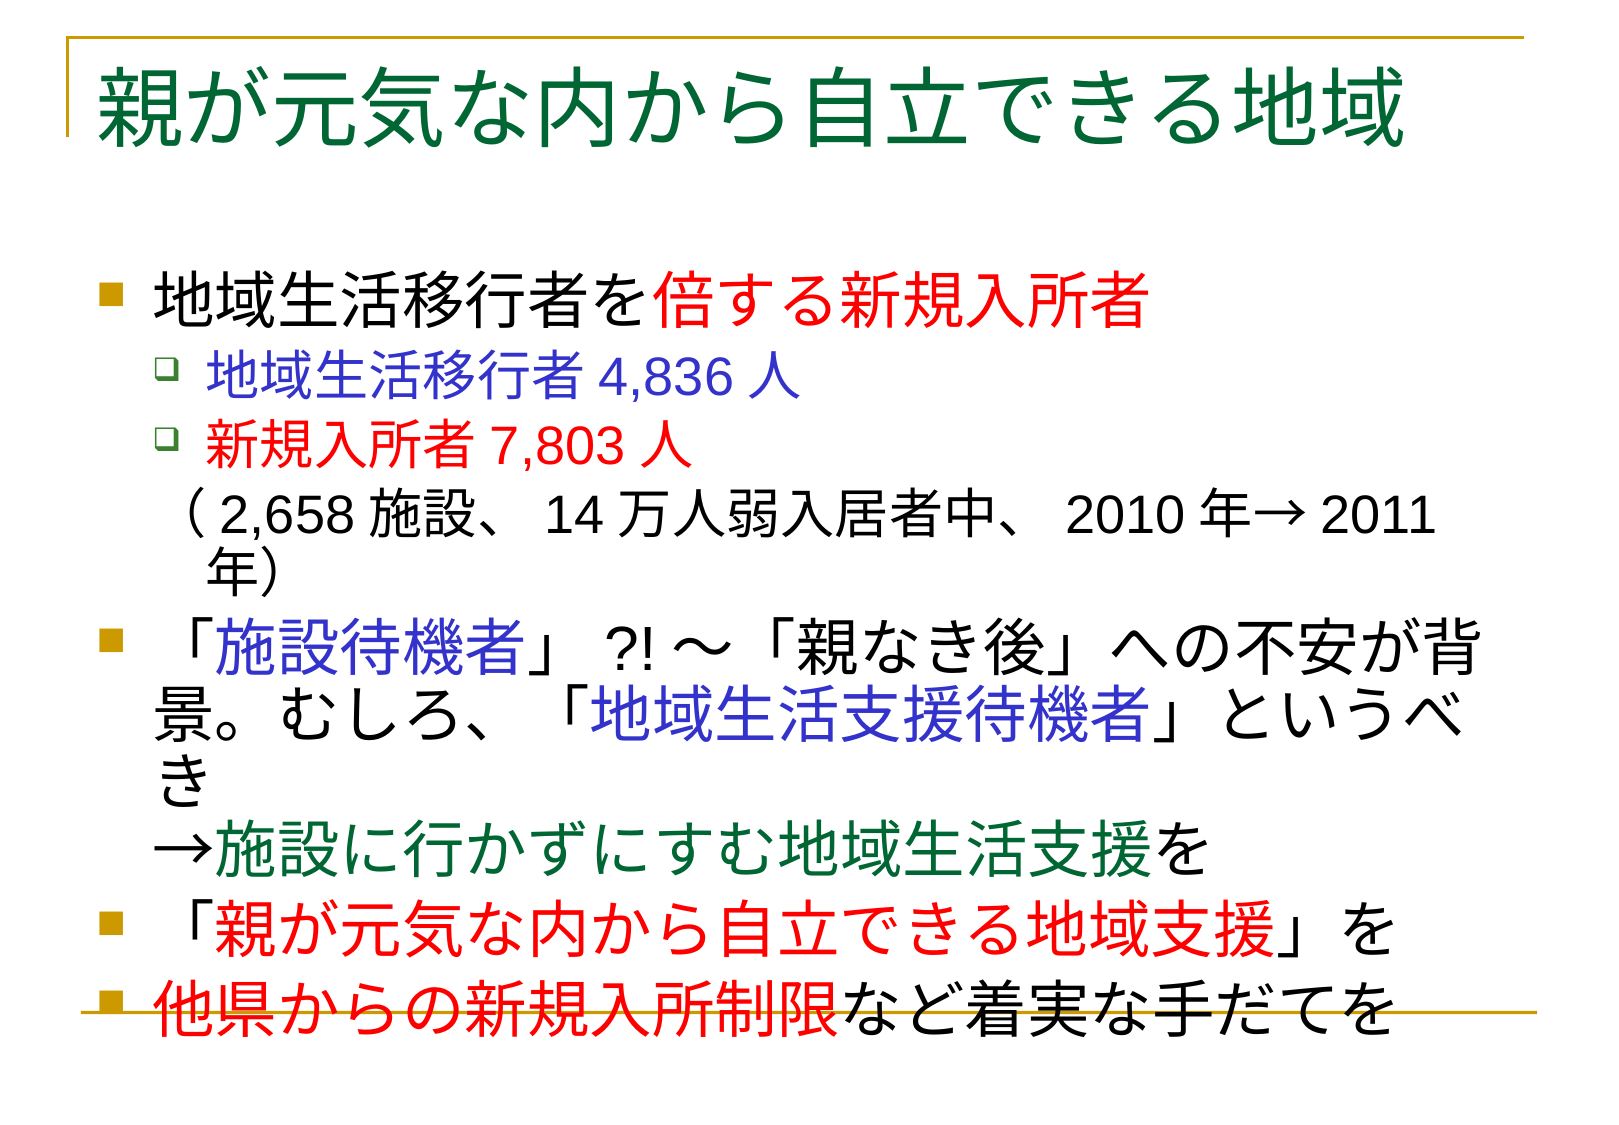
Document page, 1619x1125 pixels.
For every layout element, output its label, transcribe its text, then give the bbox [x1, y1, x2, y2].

title 親が元気な内から自立できる地域 [80, 45, 1538, 233]
list 地域生活移行者を倍する新規入所者 地域生活移行者4,836人 新規入所者7,803人 （2,658施設、14万人弱入居者中、2010年→2011年） 「施設待機者」?!～「親なき後」への不安が背景。むしろ、「地域生活支援待機者」というべき →施設に行かずにすむ地域生活支援を 「親が元気な内から自立できる地域支援」を 他県からの新規入所制限など着実な手だてを [80, 262, 1538, 1006]
